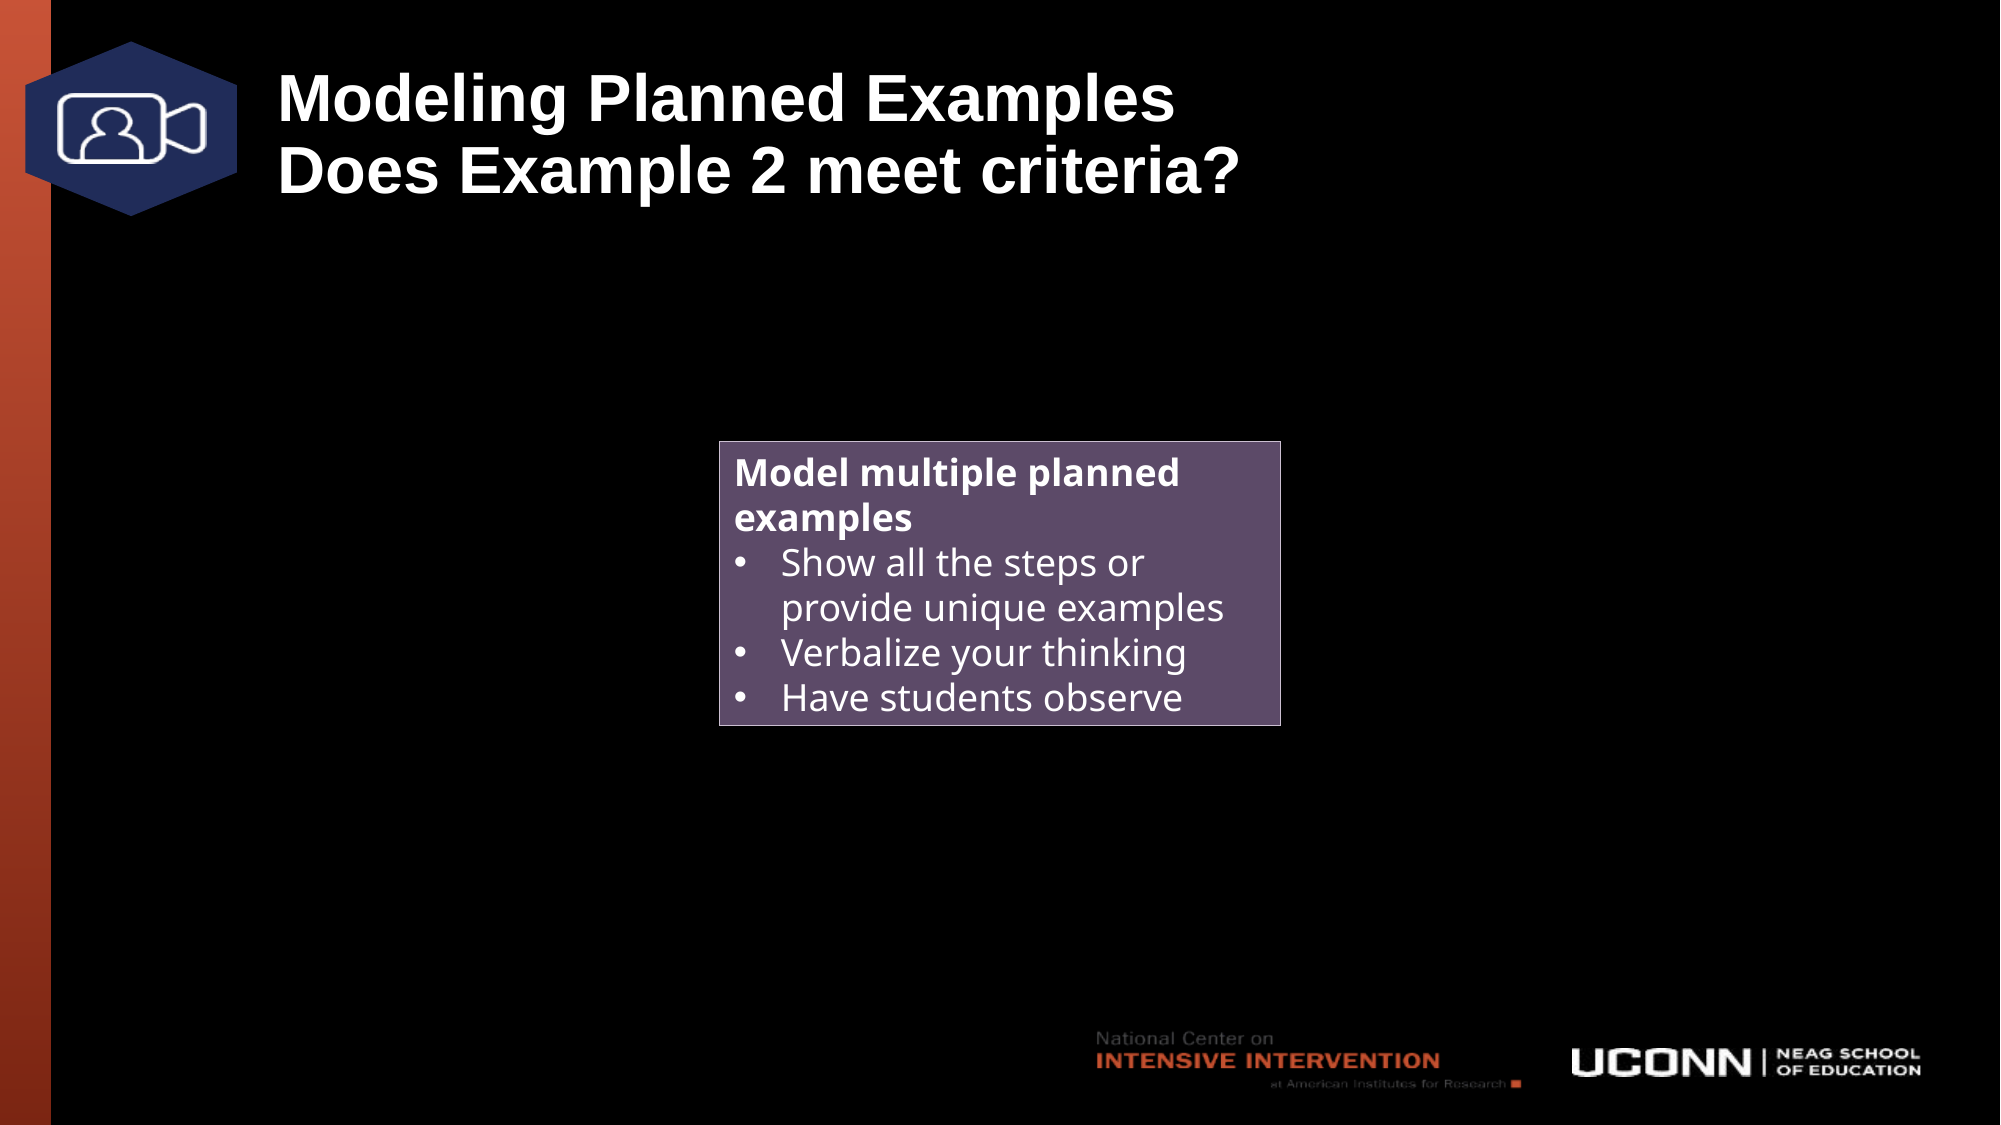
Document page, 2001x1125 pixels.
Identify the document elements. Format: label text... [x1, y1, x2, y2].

picture [57, 93, 207, 164]
picture [1572, 1048, 1921, 1077]
text_box Model multiple planned examples Show all the steps or provide unique examples Verbalize your thinking Have students observe [719, 441, 1281, 726]
title Modeling Planned Examples Does Example 2 meet criteria? [262, 42, 1921, 231]
picture [1091, 1026, 1528, 1094]
